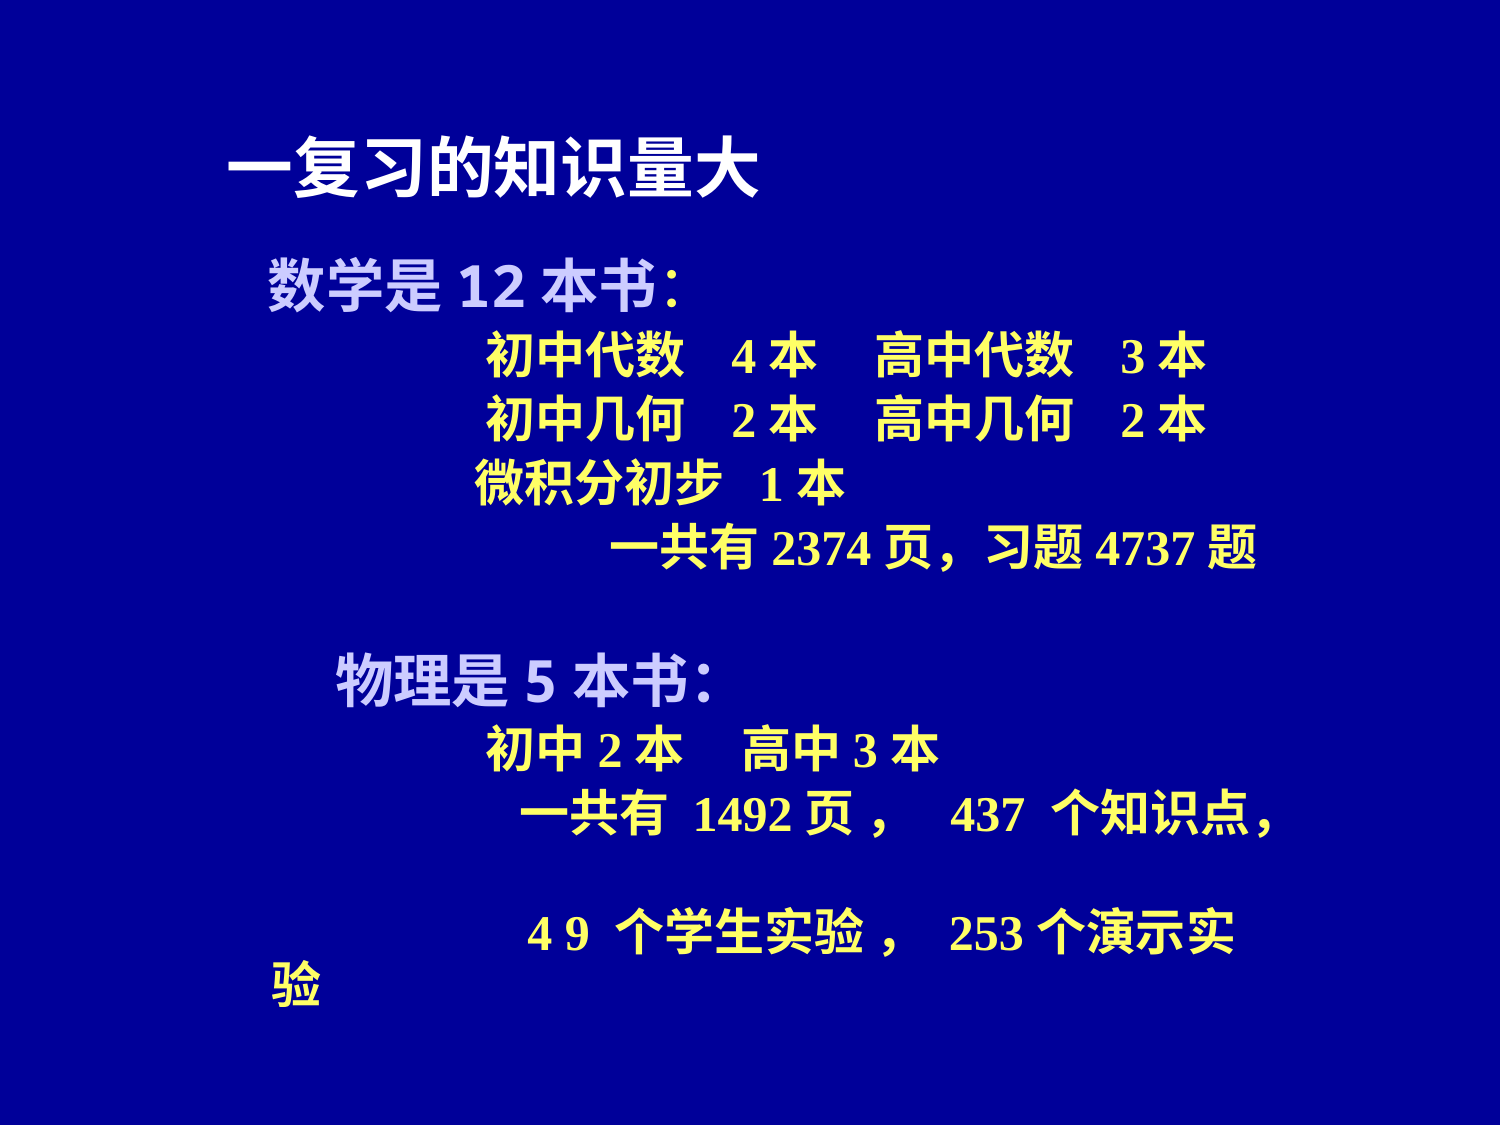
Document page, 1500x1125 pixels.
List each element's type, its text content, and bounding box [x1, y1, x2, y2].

title 一复习的知识量大 [112, 162, 876, 251]
list 数学是12本书： 初中代数 4本 高中代数 3本 初中几何 2本 高中几何 2本 微积分初步 1本 一共有2374页，习题4737题 物理是5本书： 初中2本 高中3本 一共有 1492页 ， 437 个知识点， 4 9 个学生实验 ， 253个演示实验 [199, 249, 1301, 1001]
